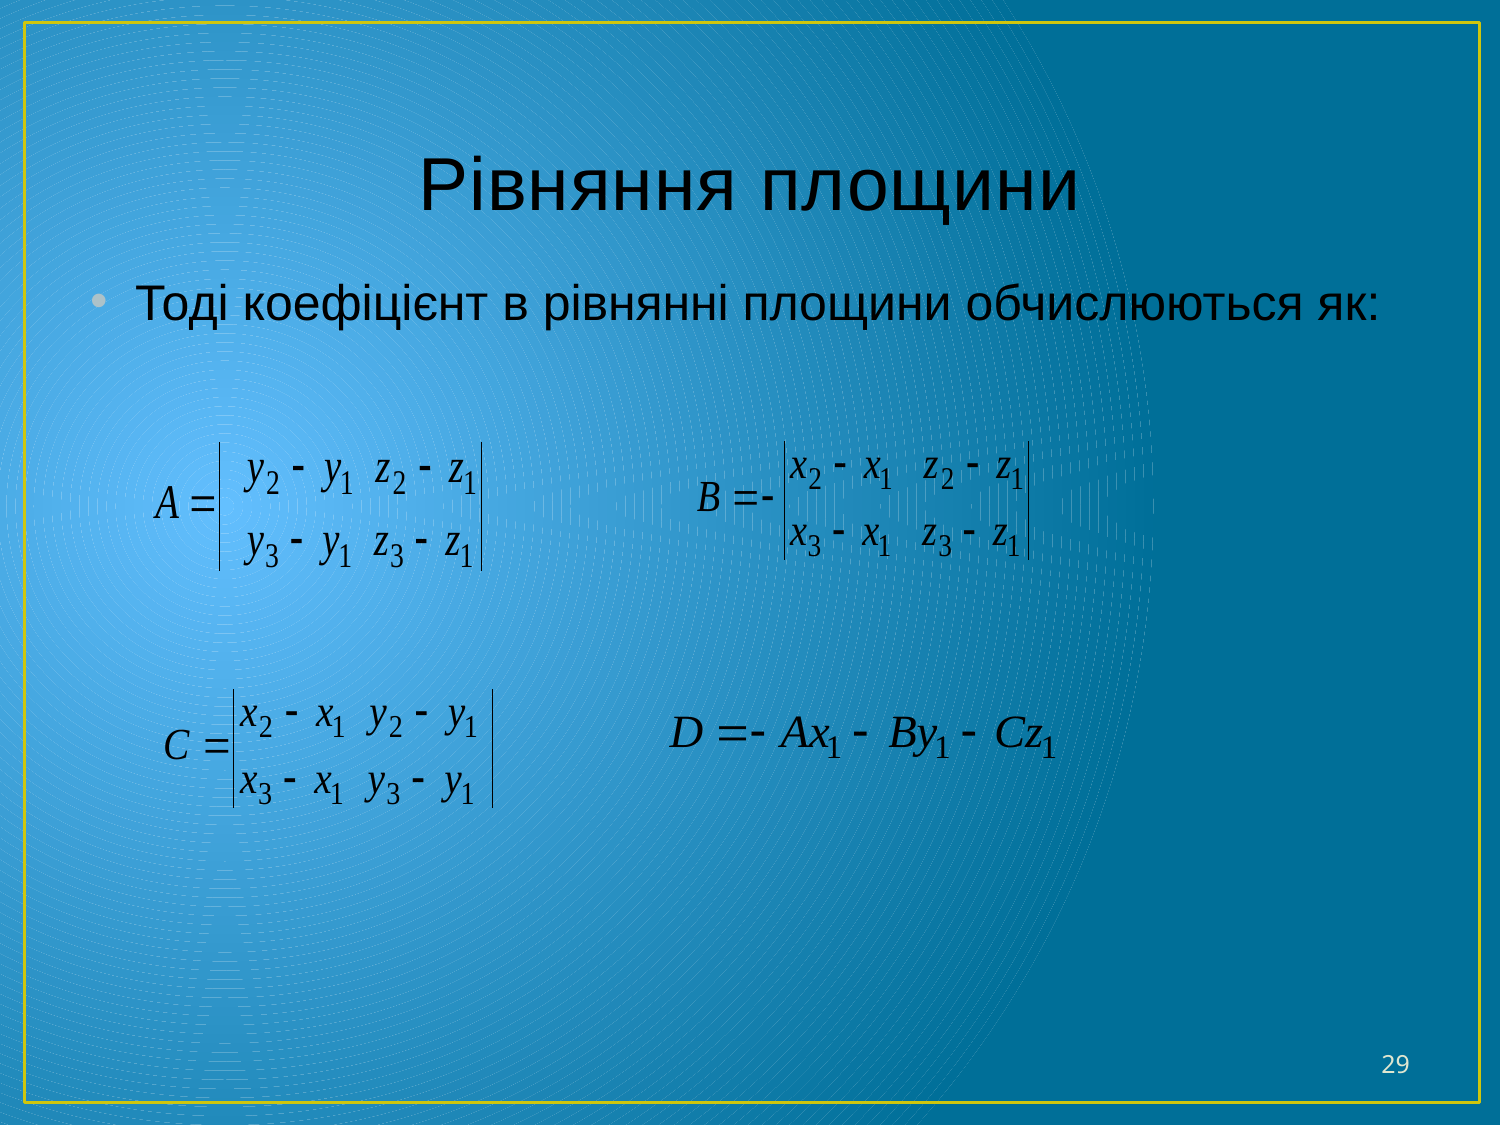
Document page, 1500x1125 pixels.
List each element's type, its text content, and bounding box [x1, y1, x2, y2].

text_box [159, 680, 503, 818]
slide_number 29 [1074, 1035, 1425, 1096]
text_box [147, 432, 491, 581]
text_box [690, 432, 1038, 570]
list Тоді коефіцієнт в рівнянні площини обчислюються як: [75, 262, 1425, 1005]
title Рівняння площини [75, 45, 1425, 233]
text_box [661, 703, 1063, 768]
